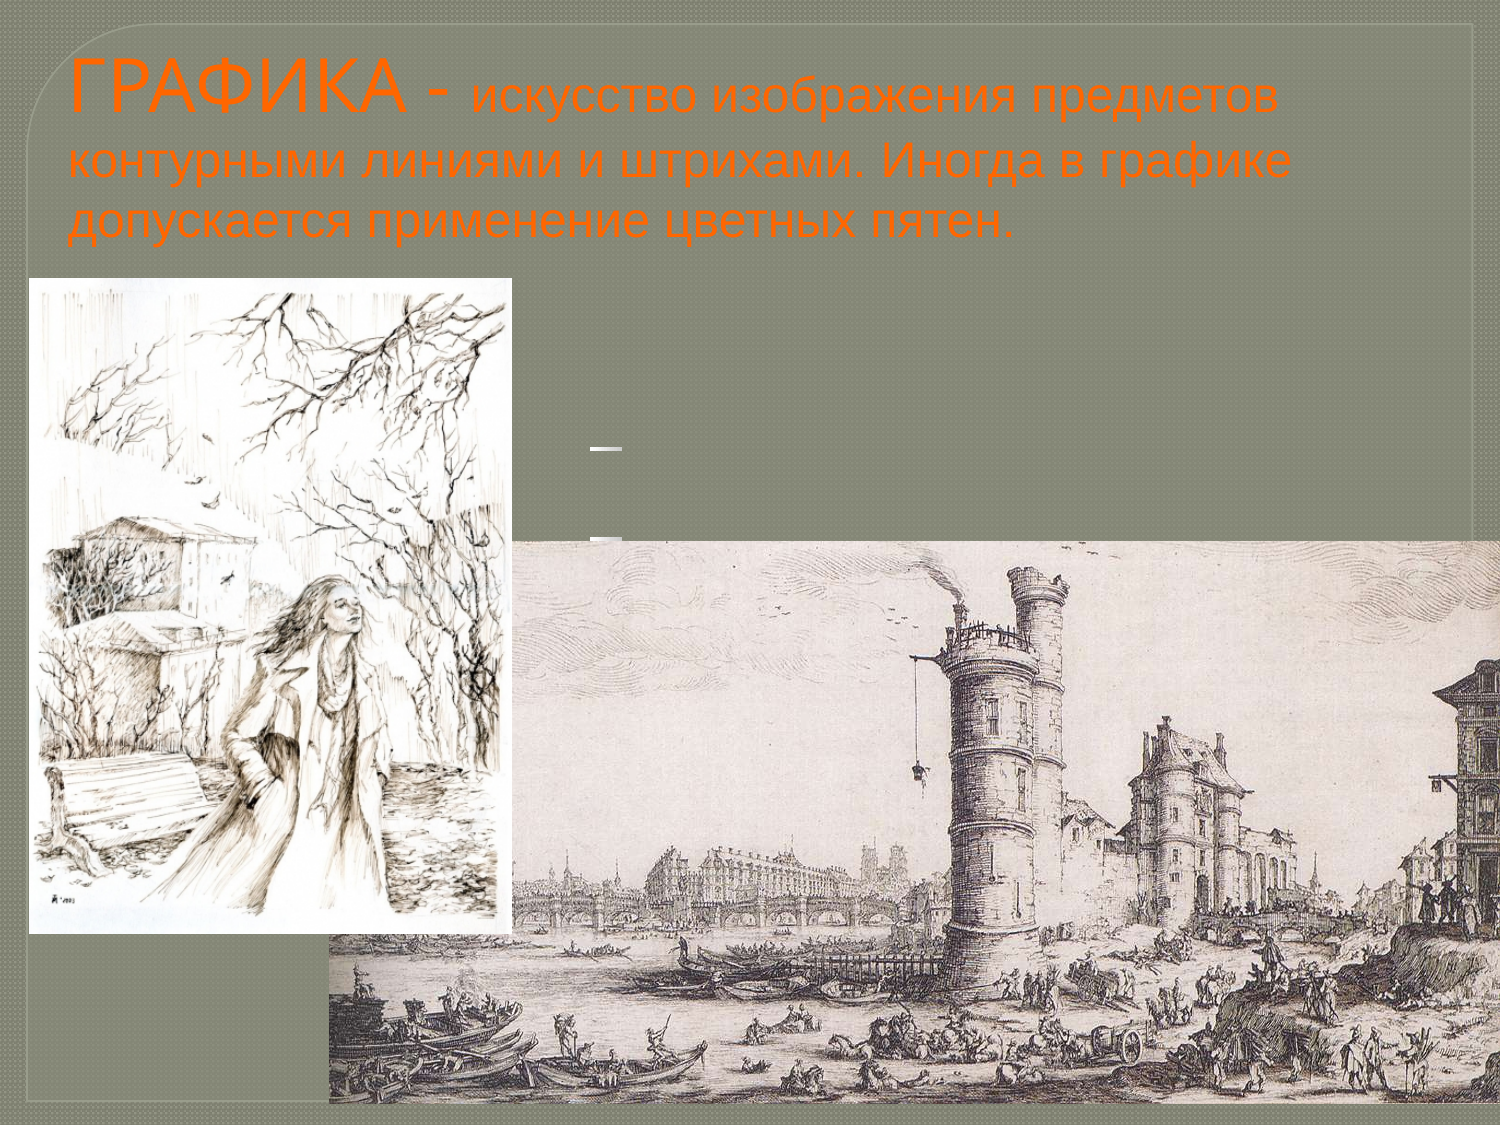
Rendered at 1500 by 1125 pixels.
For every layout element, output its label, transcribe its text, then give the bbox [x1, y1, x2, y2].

text_box ГРАФИКА - искусство изображения предметов контурными линиями и штрихами. Иногда в графике допускается применение цветных пятен. [53, 30, 1459, 255]
picture [29, 278, 1500, 1104]
picture [590, 446, 622, 451]
